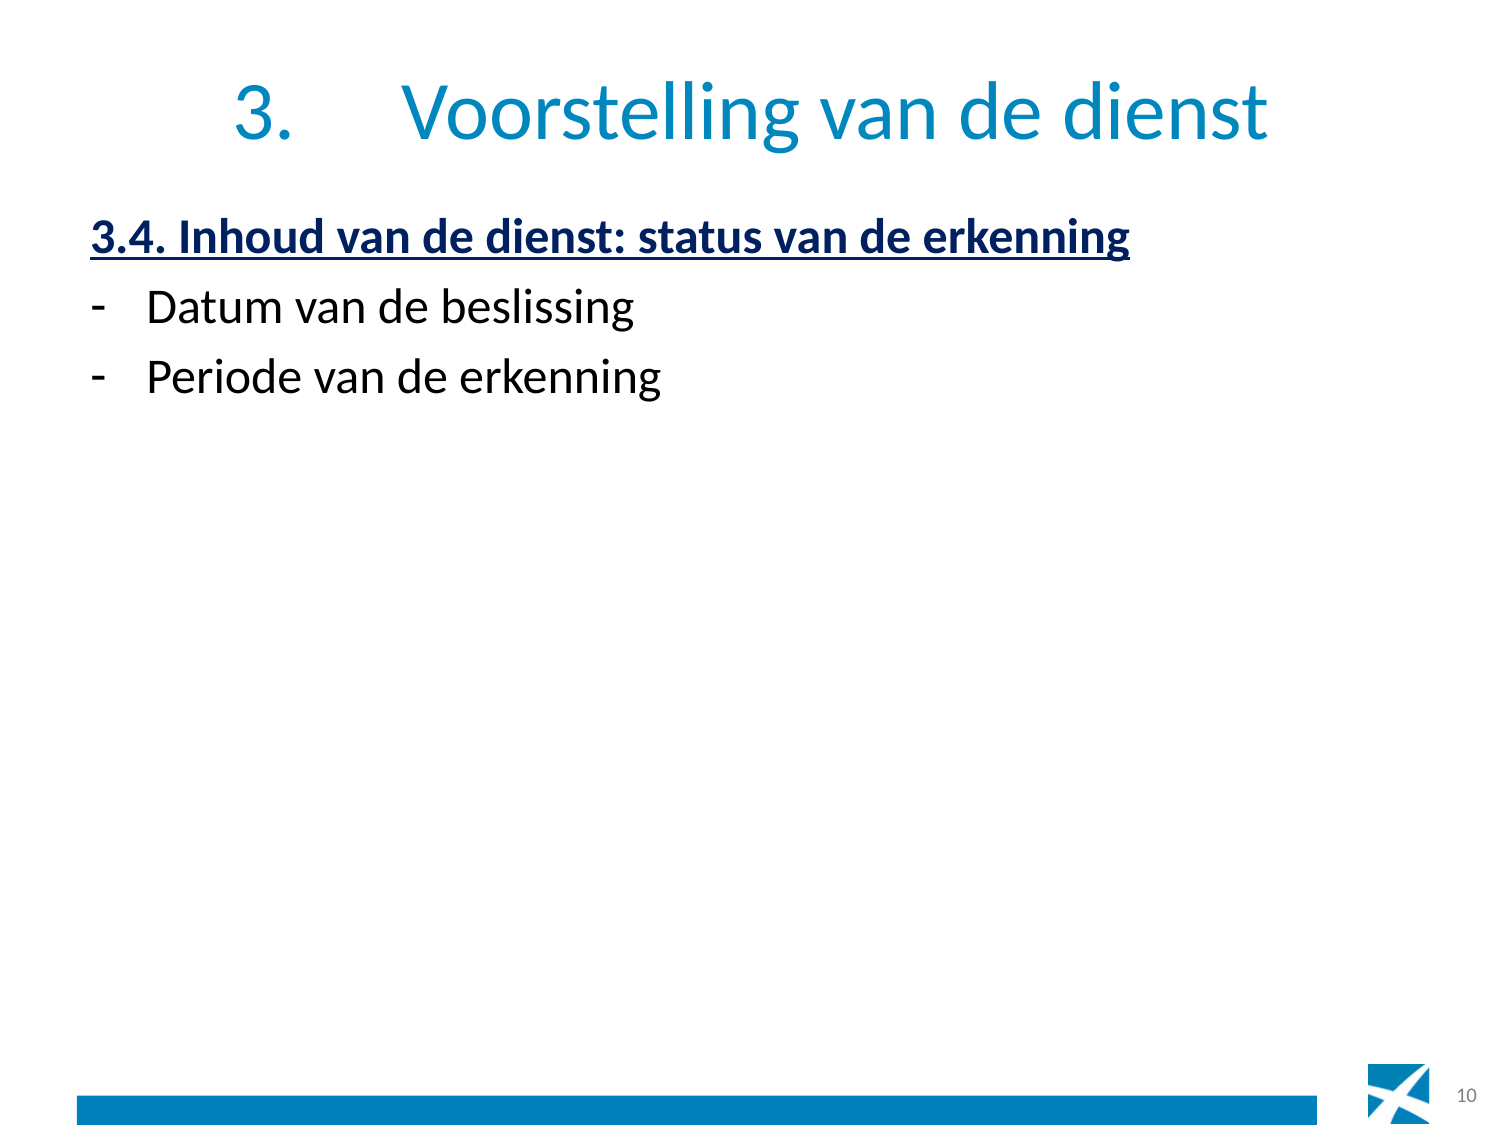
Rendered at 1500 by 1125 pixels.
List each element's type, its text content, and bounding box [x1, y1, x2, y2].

slide_number 10 [1368, 1064, 1492, 1125]
list 3.4. Inhoud van de dienst: status van de erkenning Datum van de beslissing Periode van de erkenning [75, 196, 1425, 1035]
title 3. Voorstelling van de dienst [76, 30, 1427, 183]
